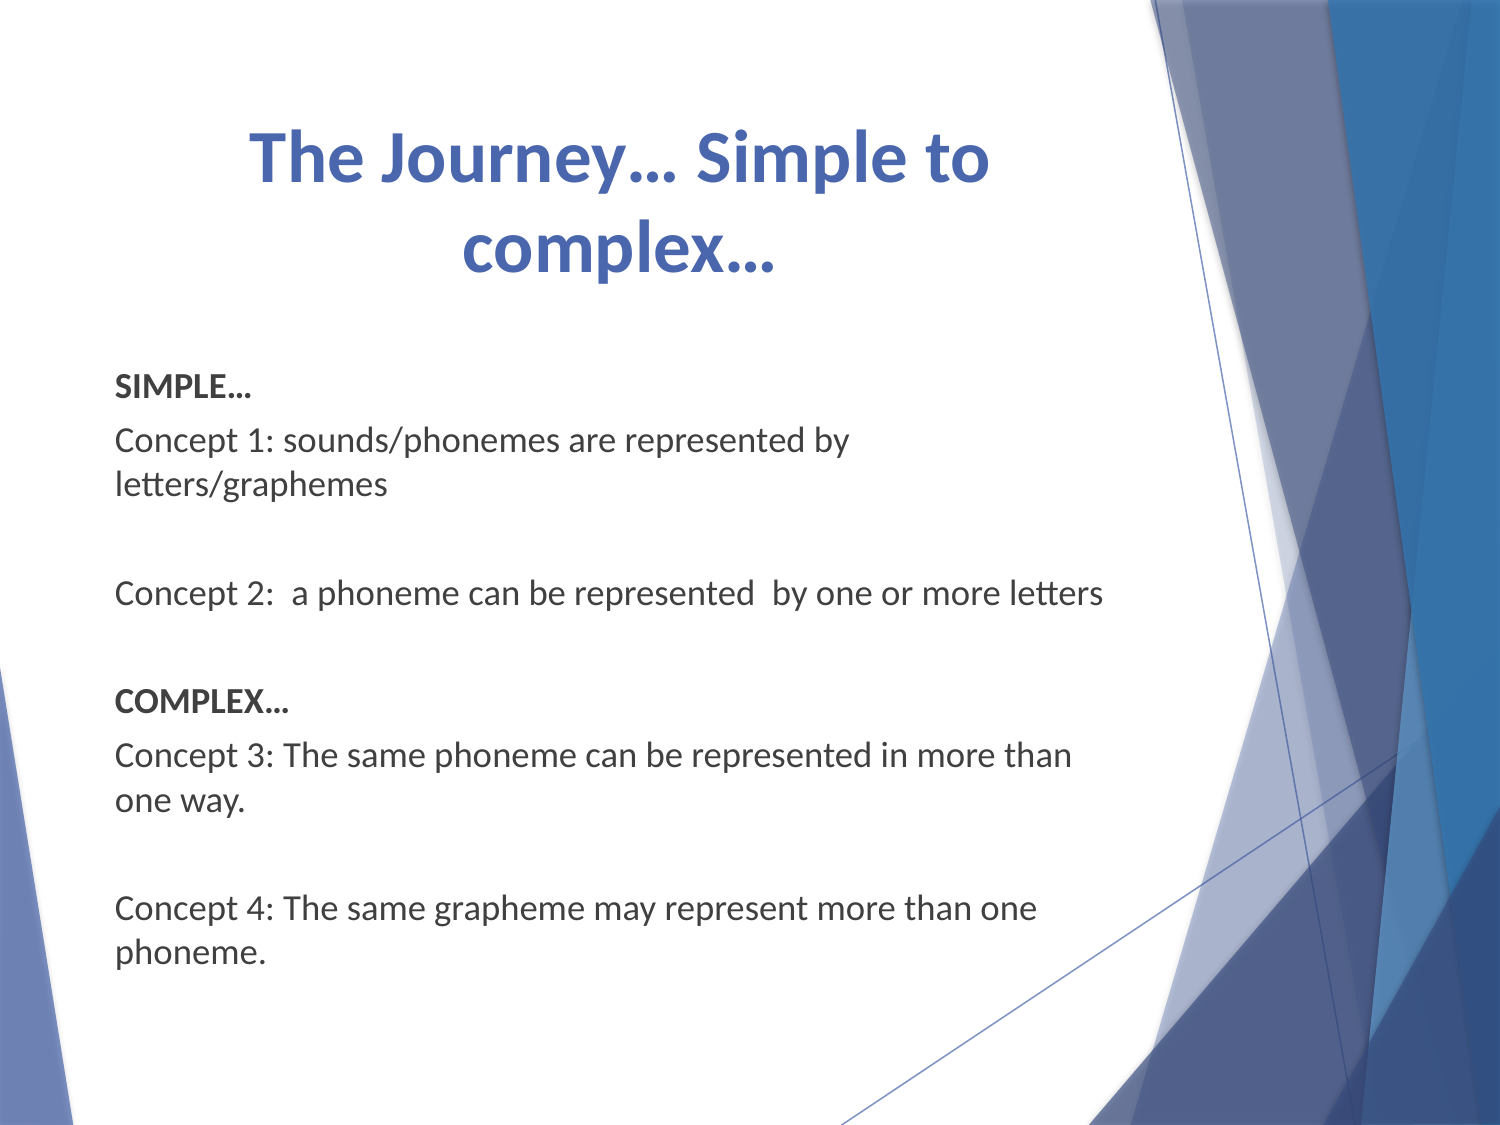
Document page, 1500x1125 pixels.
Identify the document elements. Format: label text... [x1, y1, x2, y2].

title The Journey… Simple to complex… [99, 99, 1142, 317]
list SIMPLE… Concept 1: sounds/phonemes are represented by letters/graphemes Concept 2: a phoneme can be represented by one or more letters COMPLEX… Concept 3: The same phoneme can be represented in more than one way. Concept 4: The same grapheme may represent more than one phoneme. [99, 354, 1142, 992]
